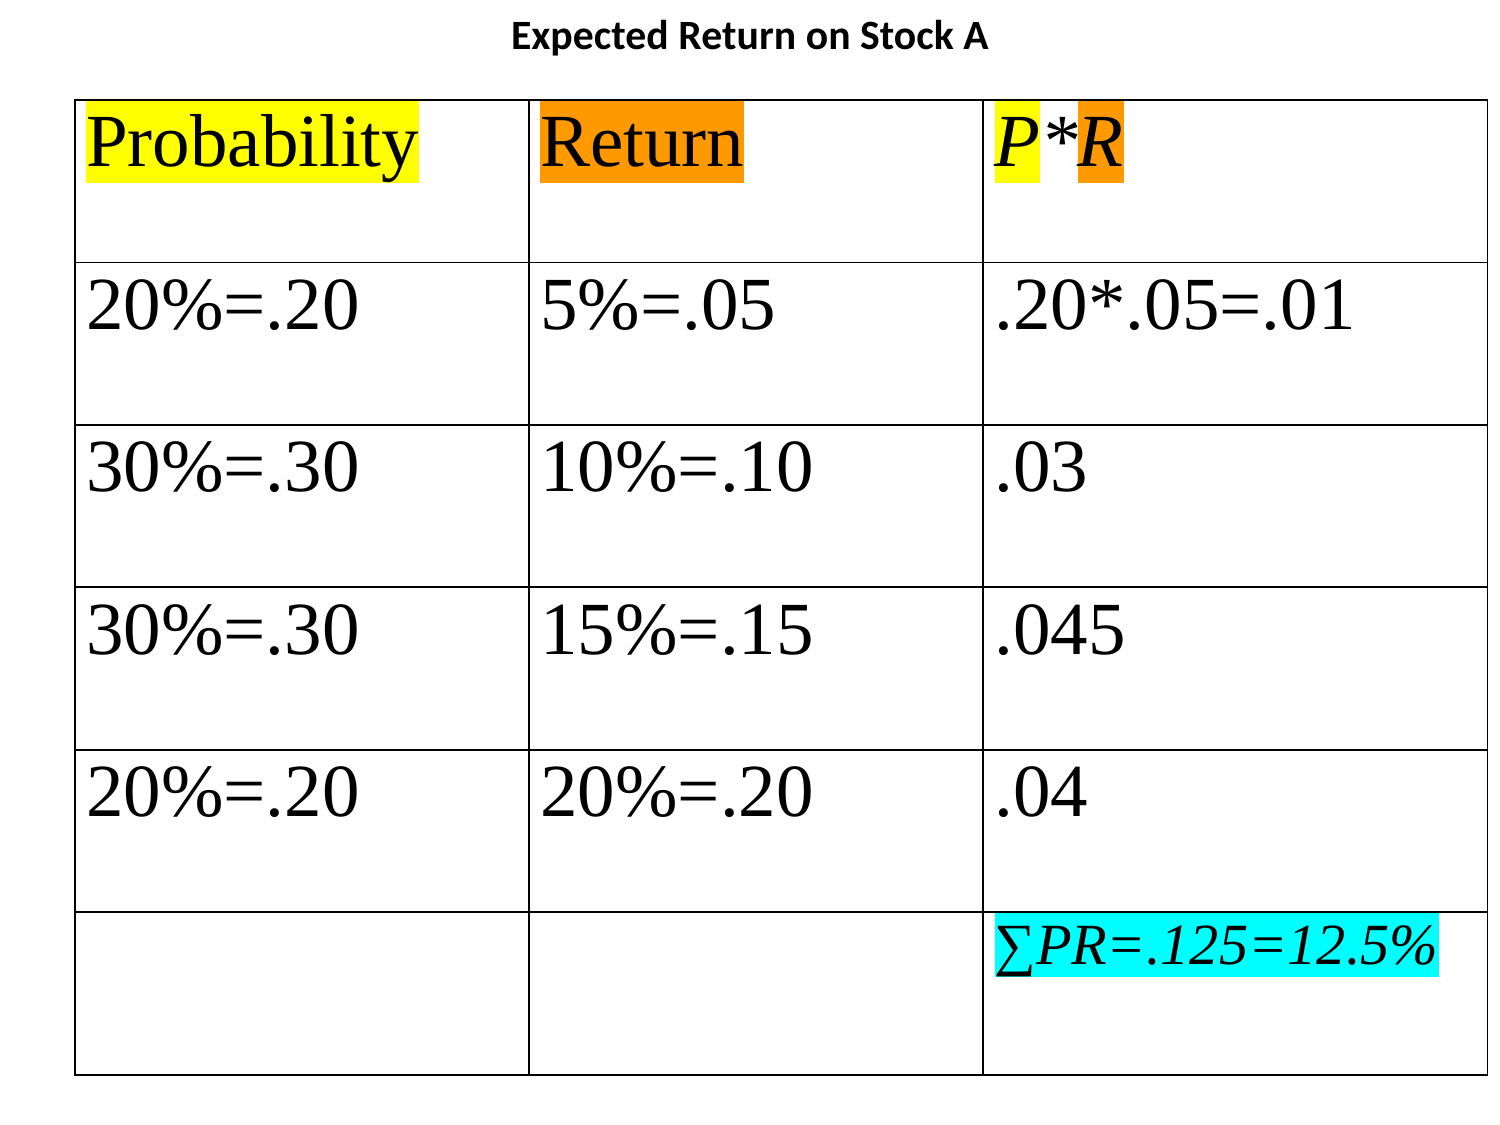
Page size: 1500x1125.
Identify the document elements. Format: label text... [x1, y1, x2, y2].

table_cell .045 [984, 588, 1487, 749]
table_cell 5%=.05 [530, 263, 982, 424]
table_cell 30%=.30 [76, 588, 528, 749]
table_header Return [530, 101, 982, 262]
table_cell 30%=.30 [76, 426, 528, 586]
text_box Expected Return on Stock A [0, 0, 1500, 66]
table_cell [530, 913, 982, 1074]
table_cell .04 [984, 751, 1487, 911]
table_header P*R [984, 101, 1487, 262]
table_cell ∑PR=.125=12.5% [984, 913, 1487, 1074]
table_cell .20*.05=.01 [984, 263, 1487, 424]
table_cell 20%=.20 [76, 751, 528, 911]
table_cell .03 [984, 426, 1487, 586]
table_cell 20%=.20 [76, 263, 528, 424]
table_cell [76, 913, 528, 1074]
table_cell 15%=.15 [530, 588, 982, 749]
table_cell 20%=.20 [530, 751, 982, 911]
table_header Probability [76, 101, 528, 262]
table_cell 10%=.10 [530, 426, 982, 586]
